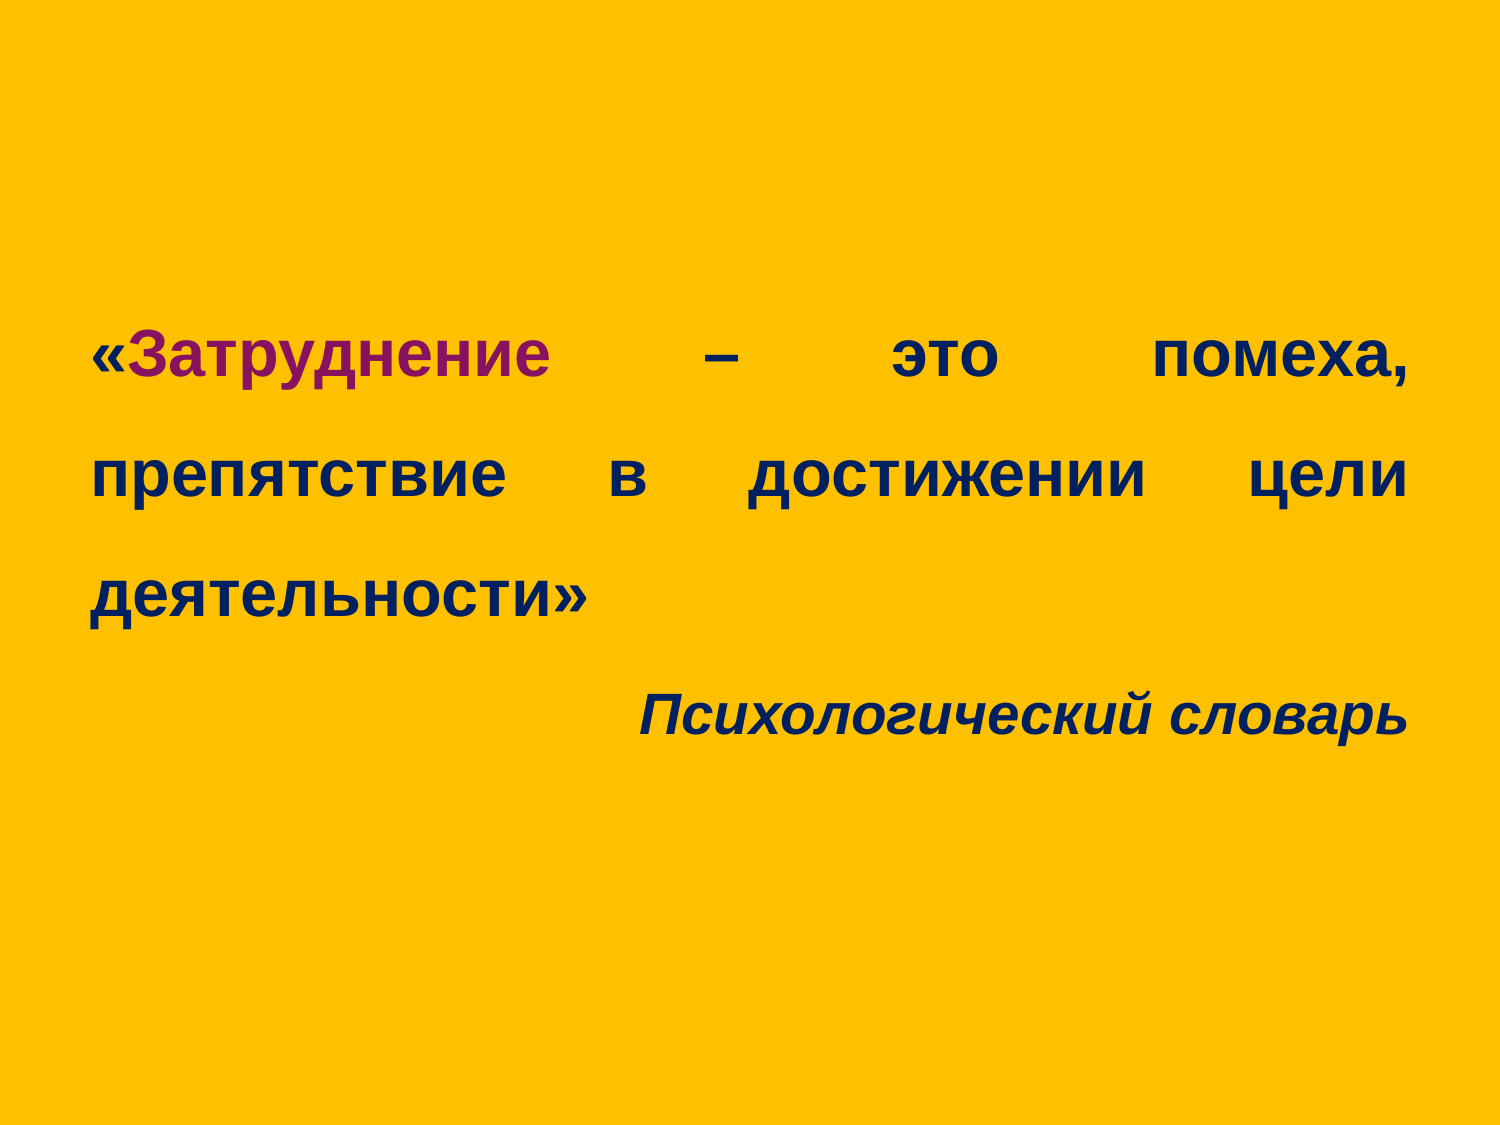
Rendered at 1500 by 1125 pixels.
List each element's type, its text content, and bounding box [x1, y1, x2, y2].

list «Затруднение – это помеха, препятствие в достижении цели деятельности» Психологический словарь [75, 262, 1425, 1005]
